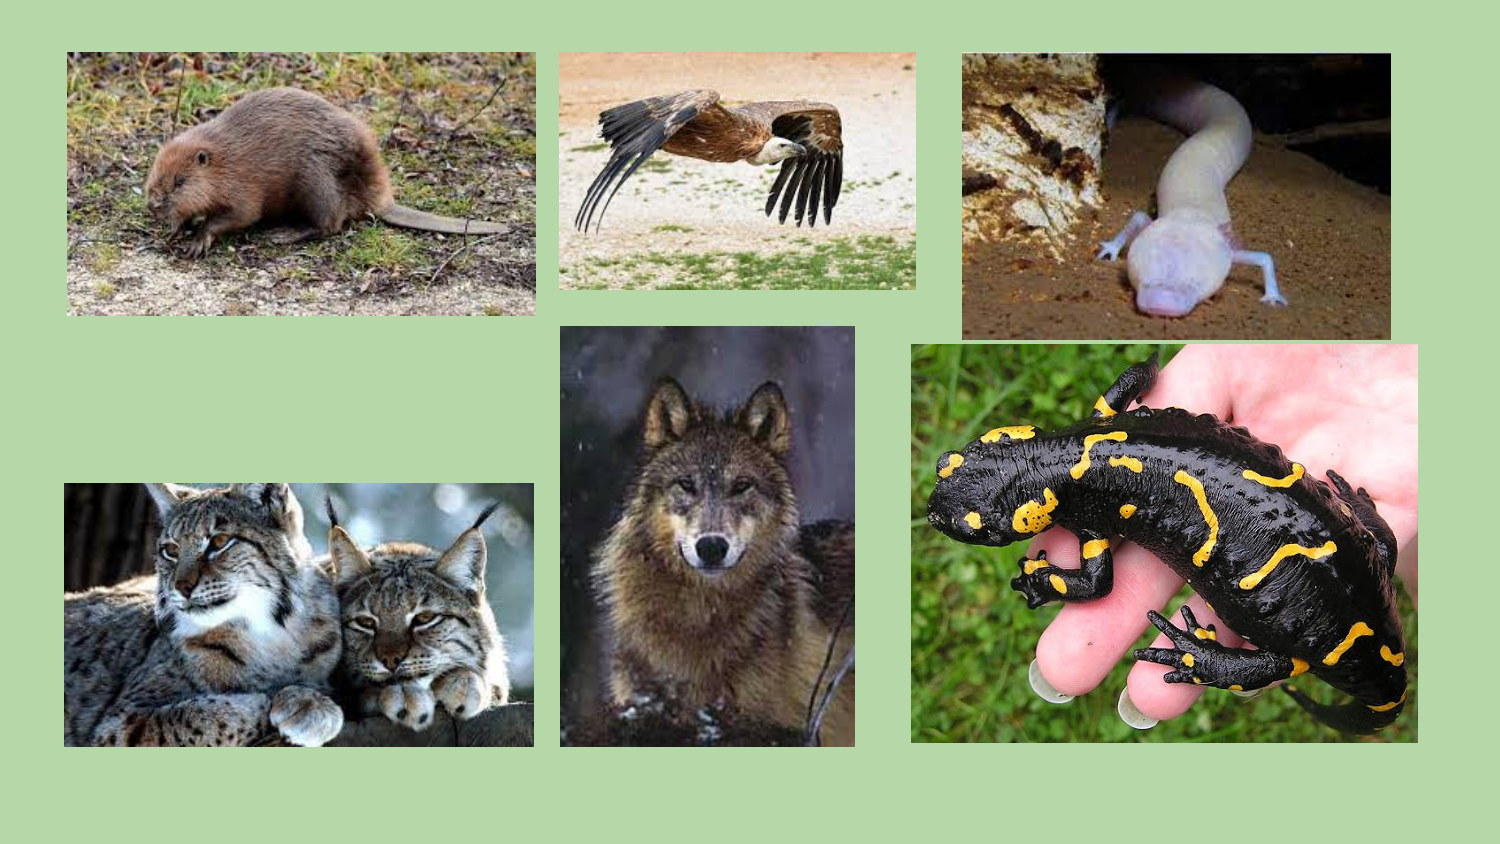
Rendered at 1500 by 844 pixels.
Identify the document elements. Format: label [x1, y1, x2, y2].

picture [64, 483, 534, 747]
picture [560, 325, 855, 747]
picture [910, 344, 1418, 743]
picture [961, 52, 1391, 341]
picture [66, 52, 537, 316]
picture [559, 52, 916, 290]
